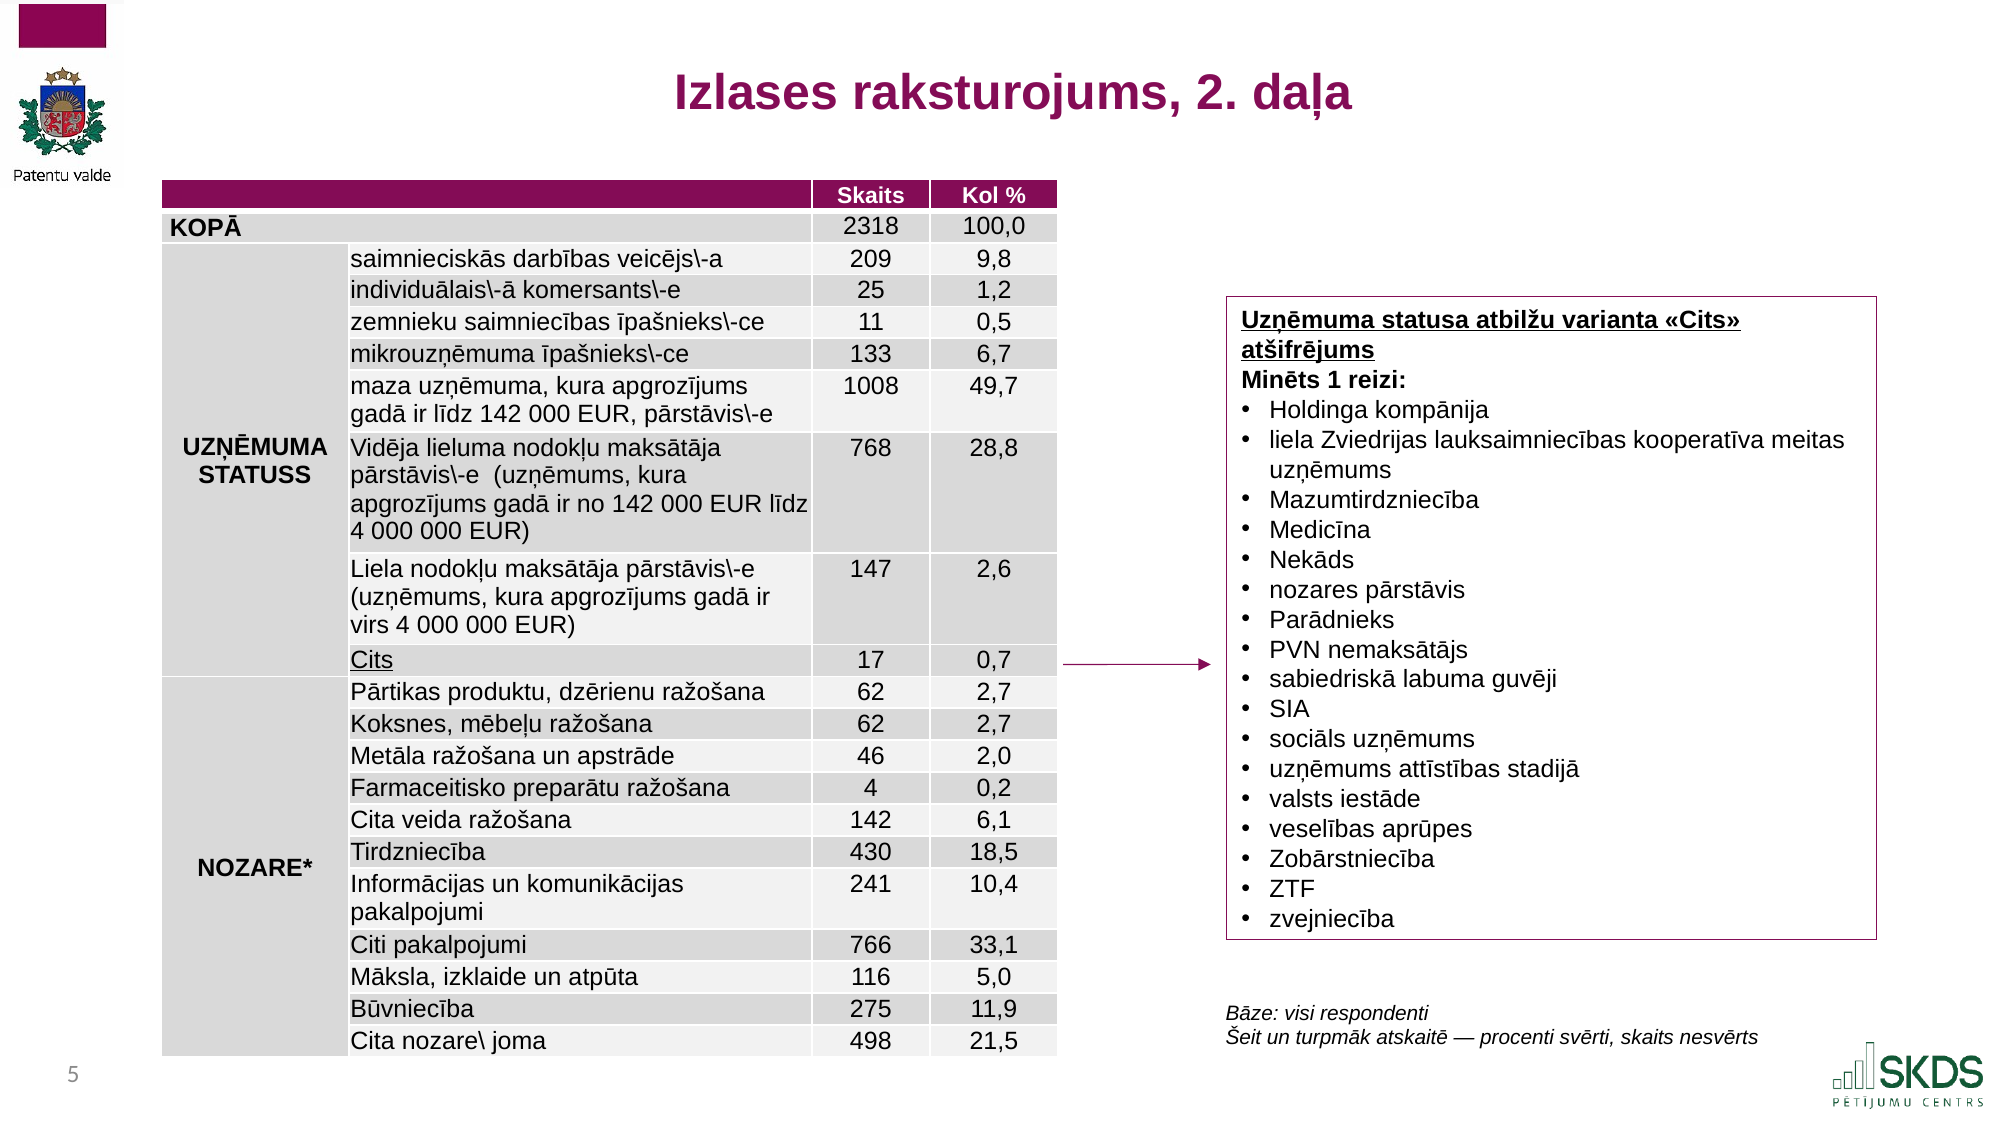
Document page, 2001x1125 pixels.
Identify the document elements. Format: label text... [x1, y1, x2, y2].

table_cell 0,7 [931, 645, 1057, 676]
table_cell 0,5 [931, 307, 1057, 337]
table_cell 11,9 [931, 994, 1057, 1024]
table_cell Tirdzniecība [350, 837, 811, 867]
table_cell individuālais\-ā komersants\-e [350, 275, 811, 306]
table_cell 46 [813, 741, 929, 771]
table_cell Farmaceitisko preparātu ražošana [350, 773, 811, 803]
table_cell 209 [813, 244, 929, 274]
table_cell Informācijas un komunikācijas pakalpojumi [350, 869, 811, 928]
table_cell 28,8 [931, 433, 1057, 552]
table_cell 21,5 [931, 1026, 1057, 1056]
table_cell 5,0 [931, 962, 1057, 992]
table_cell 0,2 [931, 773, 1057, 803]
table_cell 430 [813, 837, 929, 867]
table_cell 11 [813, 307, 929, 337]
text_box Uzņēmuma statusa atbilžu varianta «Cits» atšifrējums Minēts 1 reizi: Holdinga kompānija liela Zviedrijas lauksaimniecības kooperatīva meitas uzņēmums Mazumtirdzniecība Medicīna Nekāds nozares pārstāvis Parādnieks PVN nemaksātājs sabiedriskā labuma guvēji SIA sociāls uzņēmums uzņēmums attīstības stadijā valsts iestāde veselības aprūpes Zobārstniecība ZTF zvejniecība [1226, 296, 1877, 940]
table_cell Māksla, izklaide un atpūta [350, 962, 811, 992]
table_cell 768 [813, 433, 929, 552]
table_cell saimnieciskās darbības veicējs\-a [350, 244, 811, 274]
table_cell 6,7 [931, 339, 1057, 369]
table_cell 100,0 [931, 214, 1057, 242]
table_cell maza uzņēmuma, kura apgrozījums gadā ir līdz 142 000 EUR, pārstāvis\-e [350, 371, 811, 431]
table_cell 9,8 [931, 244, 1057, 274]
table_cell 62 [813, 709, 929, 739]
table_cell 62 [813, 677, 929, 707]
text_box Izlases raksturojums, 2. daļa [579, 29, 1448, 161]
table_cell UZŅĒMUMA STATUSS [162, 244, 348, 676]
table_cell 2,7 [931, 709, 1057, 739]
table_cell NOZARE* [162, 677, 348, 1056]
table_cell Cita veida ražošana [350, 805, 811, 835]
table_cell Cita nozare\ joma [350, 1026, 811, 1056]
table_header Skaits [813, 180, 929, 208]
table_cell 2,0 [931, 741, 1057, 771]
table_cell 2,6 [931, 554, 1057, 644]
table_cell 275 [813, 994, 929, 1024]
table_cell Pārtikas produktu, dzērienu ražošana [350, 677, 811, 707]
table_cell 17 [813, 645, 929, 676]
table_cell 766 [813, 930, 929, 960]
table_cell mikrouzņēmuma īpašnieks\-ce [350, 339, 811, 369]
table_cell 147 [813, 554, 929, 644]
table_cell Cits [350, 645, 811, 676]
table_cell 241 [813, 869, 929, 928]
table_cell zemnieku saimniecības īpašnieks\-ce [350, 307, 811, 337]
table_cell 33,1 [931, 930, 1057, 960]
table_cell 2,7 [931, 677, 1057, 707]
table_cell 498 [813, 1026, 929, 1056]
table_header Kol % [931, 180, 1057, 208]
table_cell 10,4 [931, 869, 1057, 928]
slide_number 5 [29, 1042, 95, 1103]
picture [0, 0, 124, 188]
table_cell 2318 [813, 214, 929, 242]
table_cell Metāla ražošana un apstrāde [350, 741, 811, 771]
table_cell 133 [813, 339, 929, 369]
table_cell 25 [813, 275, 929, 306]
table_cell 18,5 [931, 837, 1057, 867]
table_cell KOPĀ [162, 214, 811, 242]
table_cell 116 [813, 962, 929, 992]
table_cell Citi pakalpojumi [350, 930, 811, 960]
table_cell Koksnes, mēbeļu ražošana [350, 709, 811, 739]
table_cell 4 [813, 773, 929, 803]
table_cell 1008 [813, 371, 929, 431]
table_cell Liela nodokļu maksātāja pārstāvis\-e (uzņēmums, kura apgrozījums gadā ir virs 4 000 000 EUR) [350, 554, 811, 644]
picture [1832, 1057, 1987, 1110]
table_cell 49,7 [931, 371, 1057, 431]
picture [335, 484, 559, 584]
table_cell 1,2 [931, 275, 1057, 306]
text_box Bāze: visi respondenti Šeit un turpmāk atskaitē — procenti svērti, skaits nesvērts [1210, 991, 1989, 1057]
table_cell Vidēja lieluma nodokļu maksātāja pārstāvis\-e (uzņēmums, kura apgrozījums gadā ir no 142 000 EUR līdz 4 000 000 EUR) [350, 433, 811, 552]
table_cell 142 [813, 805, 929, 835]
table_cell 6,1 [931, 805, 1057, 835]
table_header [162, 180, 811, 208]
table_cell Būvniecība [350, 994, 811, 1024]
